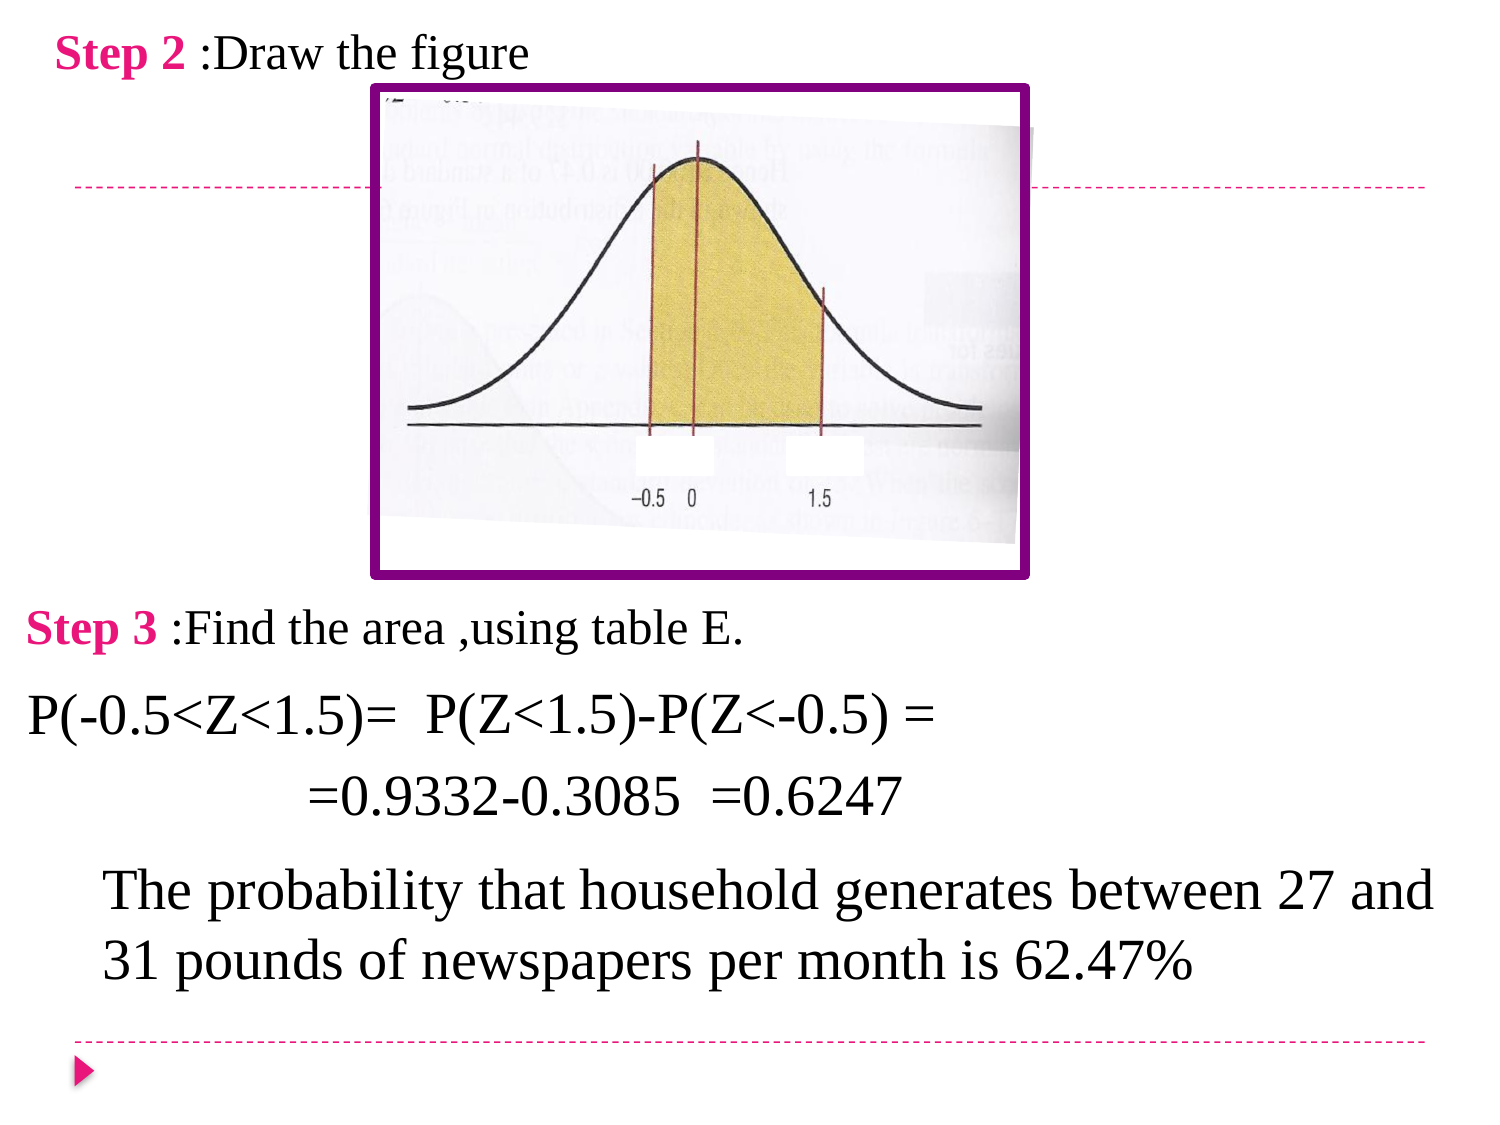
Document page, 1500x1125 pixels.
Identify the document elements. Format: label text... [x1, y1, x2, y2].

text_box =0.9332-0.3085 =0.6247 [292, 750, 950, 835]
text_box The probability that household generates between 27 and 31 pounds of newspapers per month is 62.47% [87, 843, 1488, 999]
text_box Step 2 :Draw the figure [27, 11, 545, 87]
text_box P(-0.5<Z<1.5)= [12, 668, 410, 754]
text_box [374, 87, 1026, 576]
text_box Step 3 :Find the area ,using table E. [10, 586, 760, 662]
text_box P(Z<1.5)-P(Z<-0.5) = [410, 667, 961, 753]
